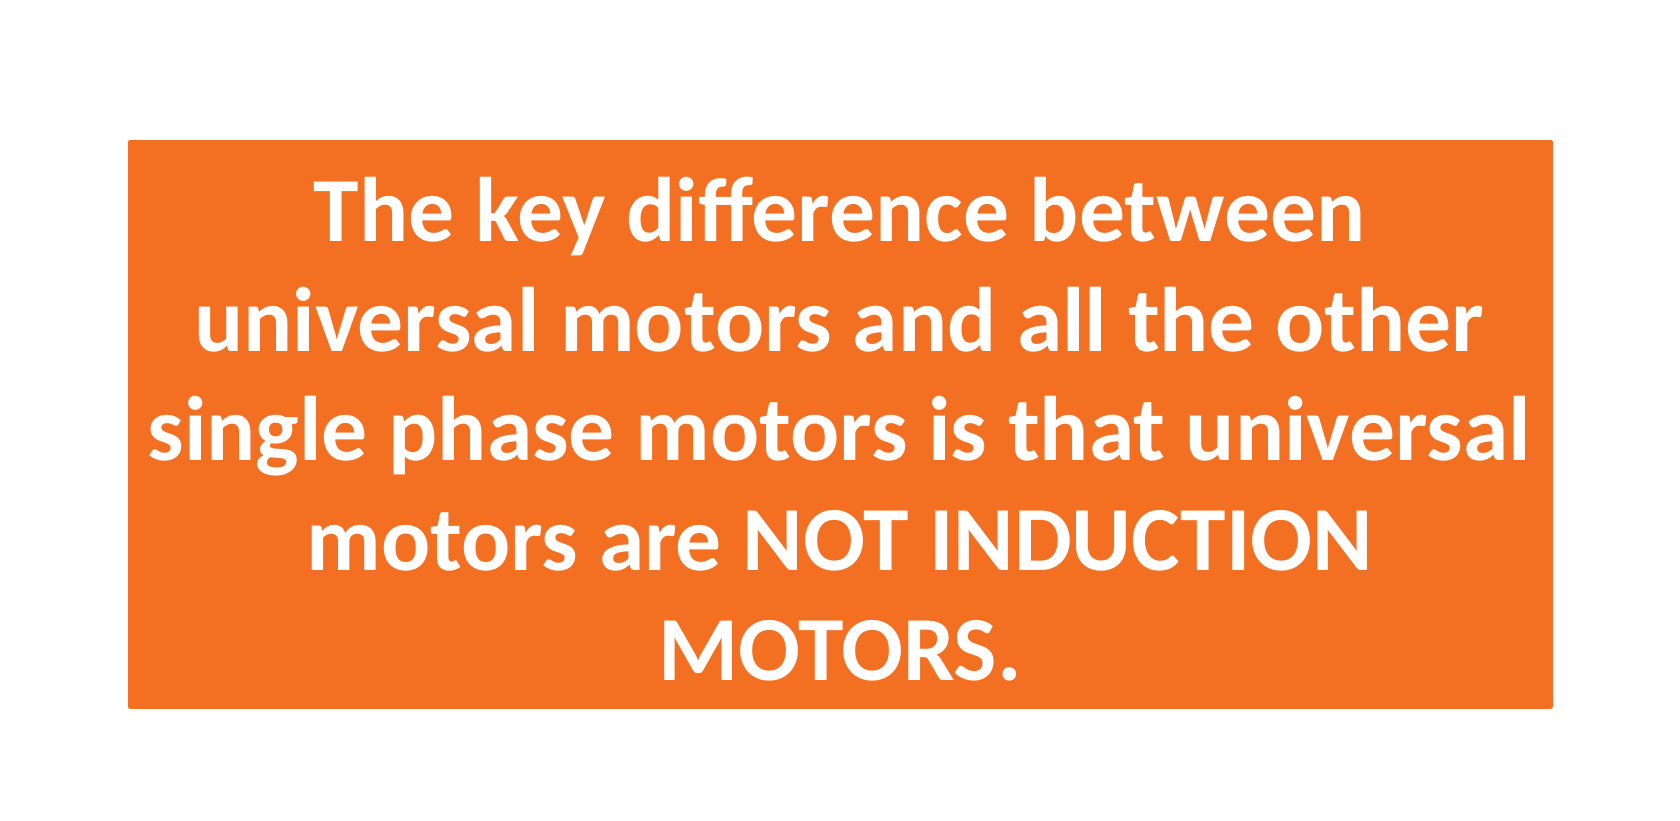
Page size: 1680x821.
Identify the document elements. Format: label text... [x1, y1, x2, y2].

text_box The key difference between universal motors and all the other single phase motors is that universal motors are NOT INDUCTION MOTORS. [130, 141, 1551, 707]
